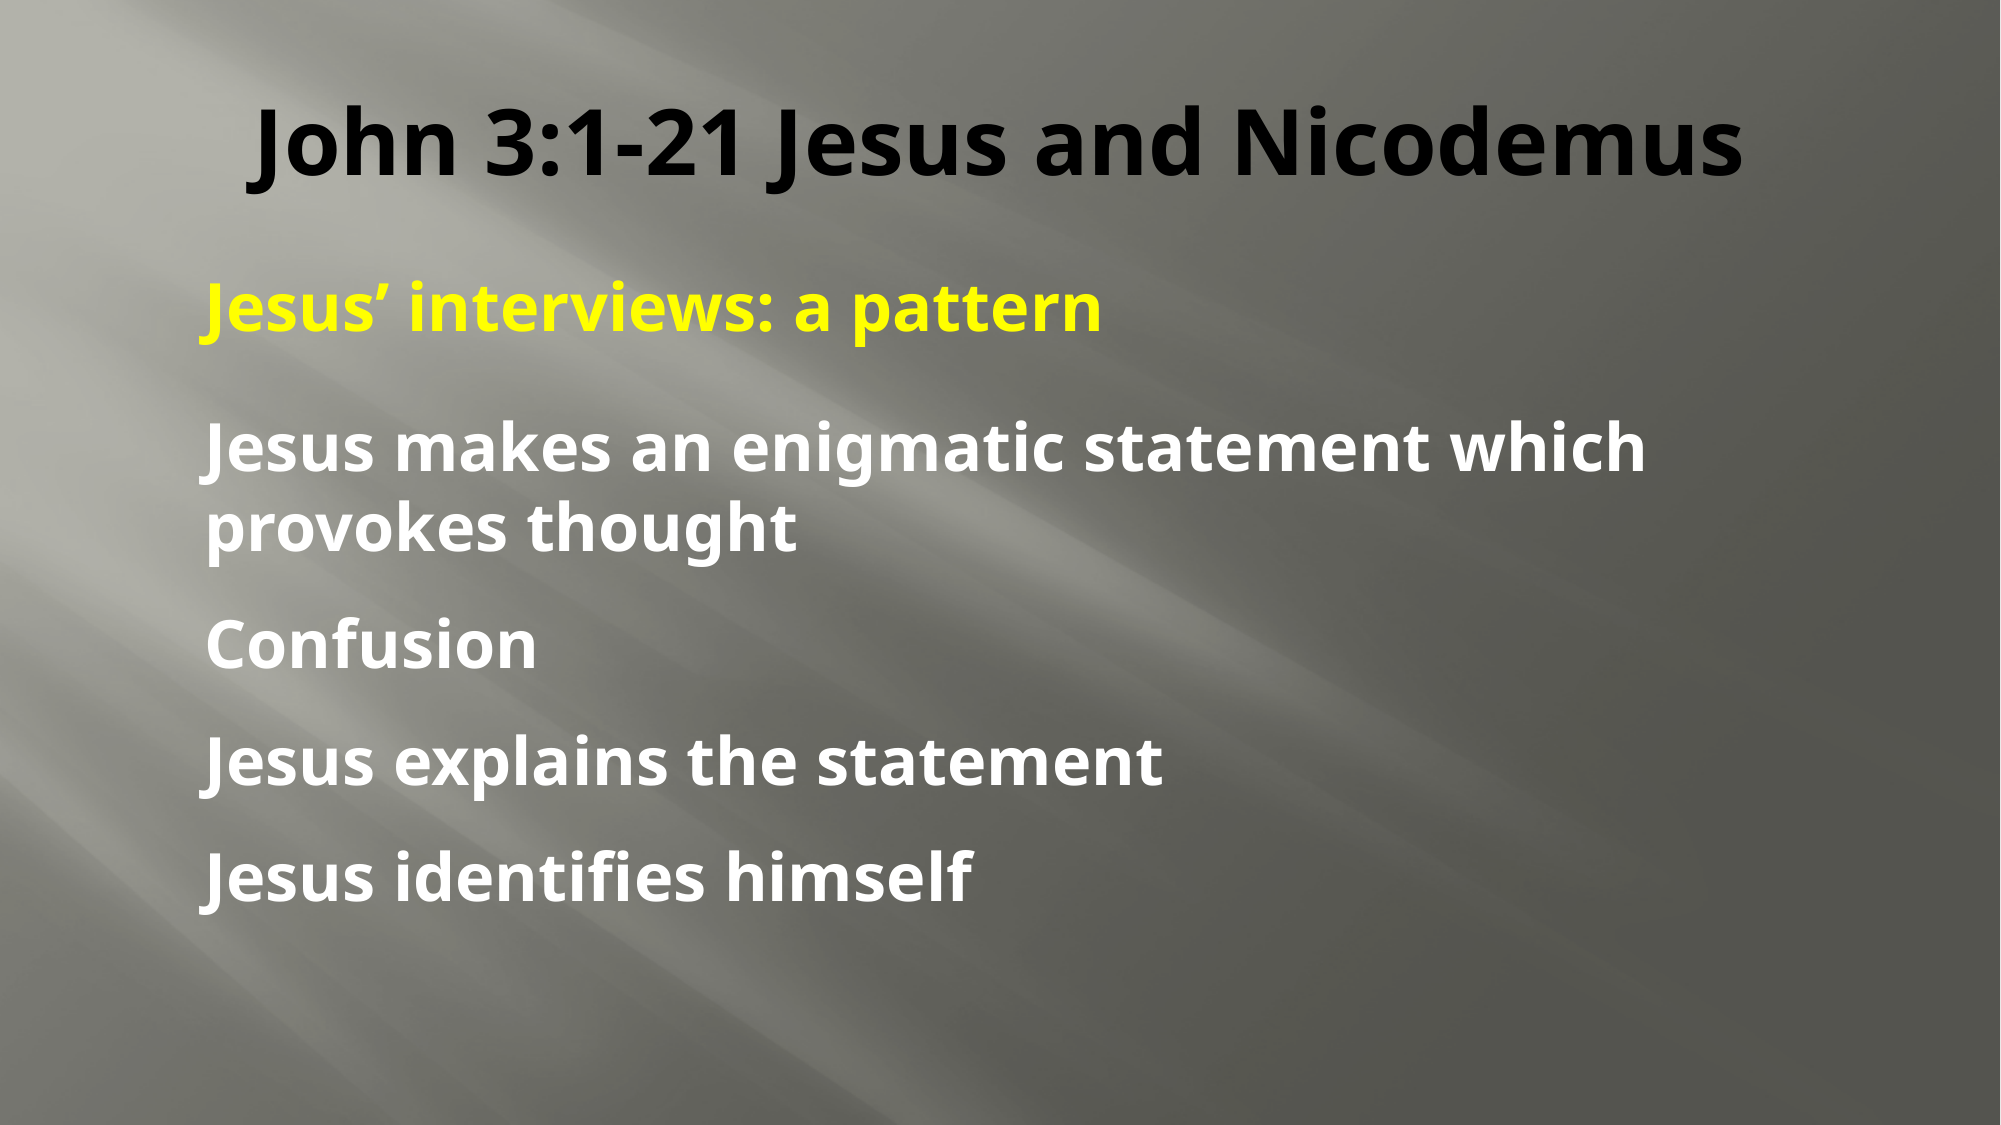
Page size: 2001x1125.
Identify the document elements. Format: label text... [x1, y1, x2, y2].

list Jesus’ interviews: a pattern Jesus makes an enigmatic statement which provokes thought Confusion Jesus explains the statement Jesus identifies himself [166, 257, 1790, 1038]
title John 3:1-21 Jesus and Nicodemus [99, 45, 1900, 233]
